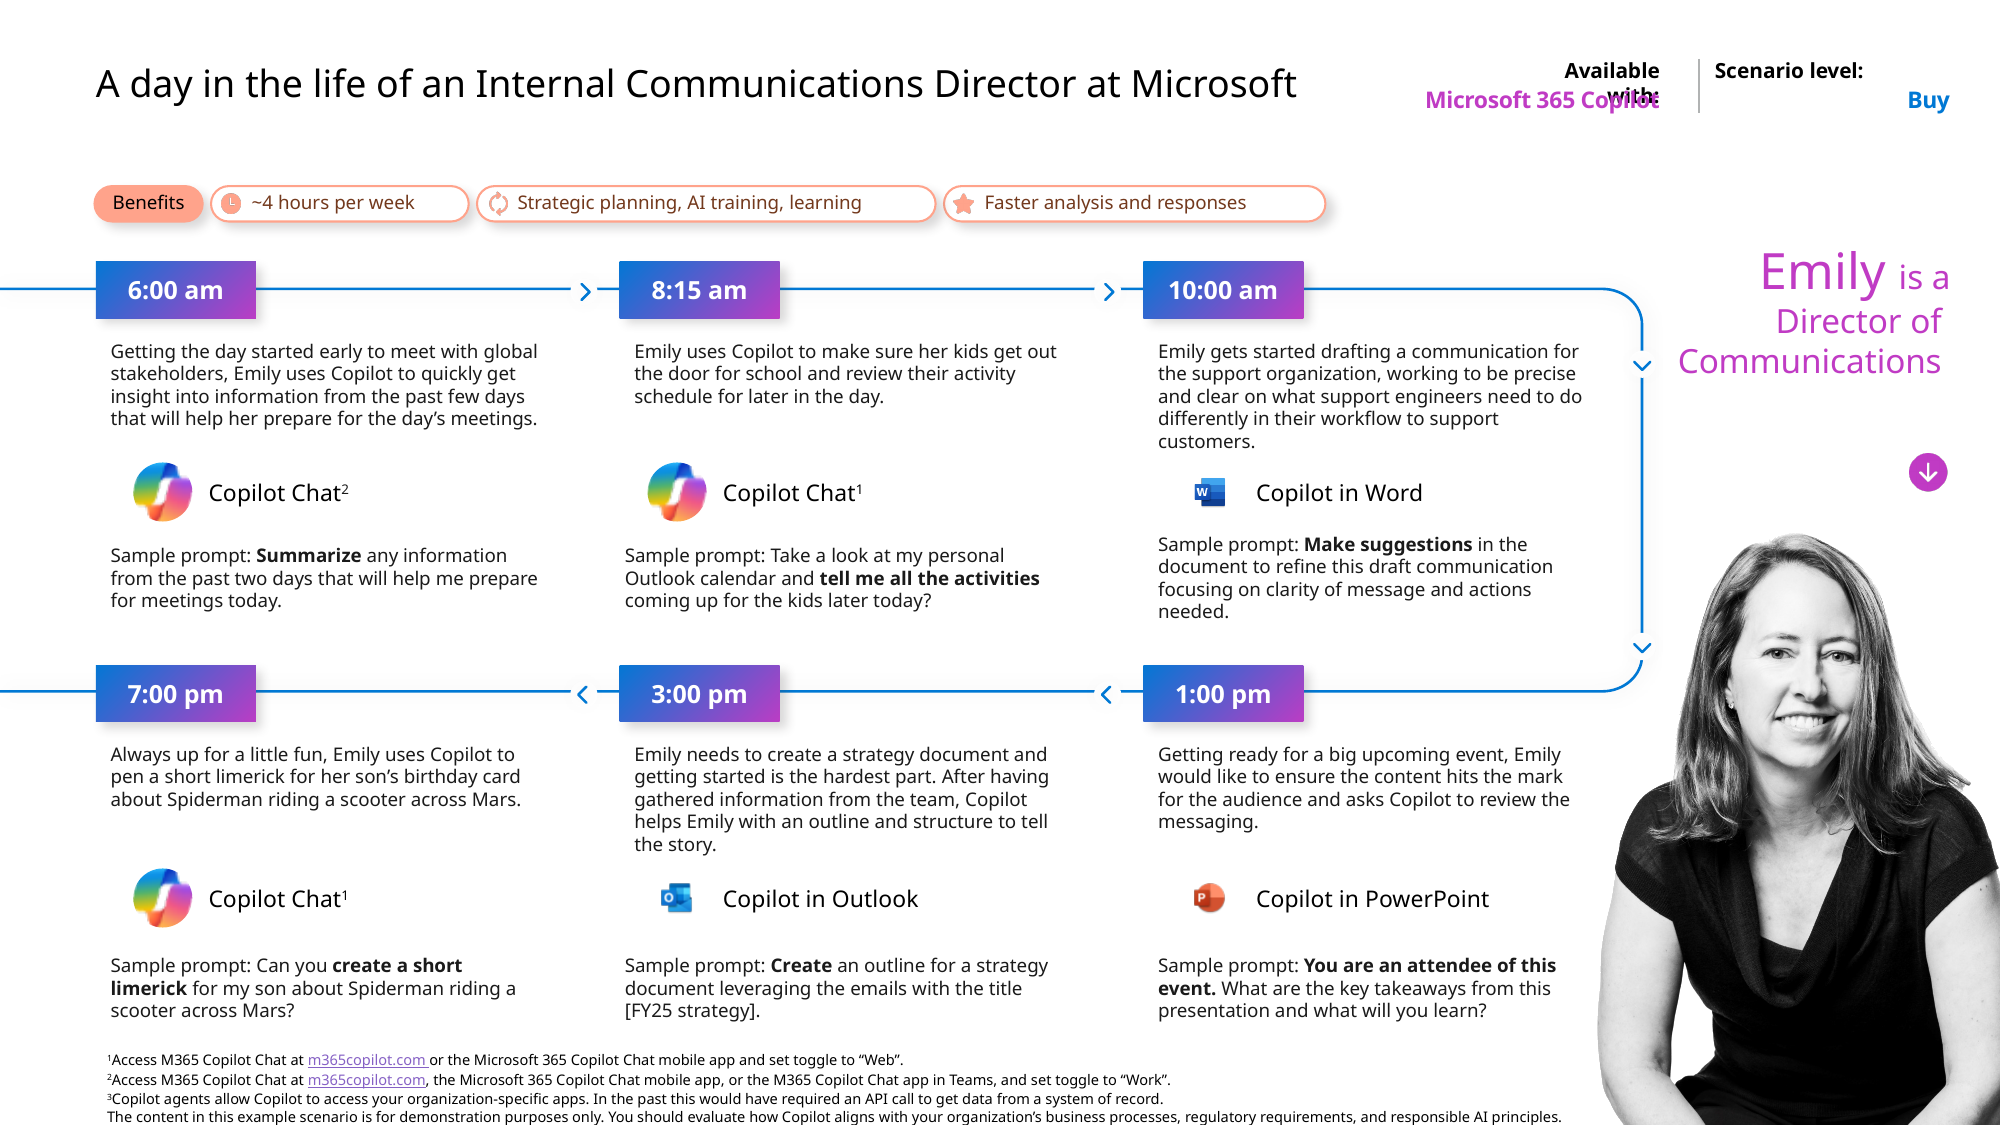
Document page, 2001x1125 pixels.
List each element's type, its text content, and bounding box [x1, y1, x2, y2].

list 8:15 am [619, 261, 780, 319]
list Getting ready for a big upcoming event, Emily would like to ensure the content hits the mark for the audience and asks Copilot to review the messaging. [1143, 736, 1597, 840]
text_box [133, 868, 520, 928]
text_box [647, 868, 1034, 928]
list 7:00 pm [95, 665, 256, 722]
list Emily uses Copilot to make sure her kids get out the door for school and review their activity schedule for later in the day. [619, 333, 1081, 437]
list 6:00 am [95, 261, 256, 319]
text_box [210, 185, 469, 222]
list Sample prompt: Make suggestions in the document to refine this draft communication focusing on clarity of message and actions needed. [1142, 525, 1605, 630]
list Emily gets started drafting a communication for the support organization, working to be precise and clear on what support engineers need to do differently in their workflow to support customers. [1143, 333, 1604, 482]
list Getting the day started early to meet with global stakeholders, Emily uses Copilot to quickly get insight into information from the past few days that will help her prepare for the day’s meetings. [95, 333, 557, 462]
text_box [943, 185, 1326, 222]
list Buy [1711, 85, 1950, 115]
text_box Benefits [93, 185, 204, 223]
list 1:00 pm [1143, 665, 1304, 722]
list Sample prompt: Take a look at my personal Outlook calendar and tell me all the activities coming up for the kids later today? [609, 525, 1072, 630]
list Sample prompt: Create an outline for a strategy document leveraging the emails with the title [FY25 strategy]. [609, 935, 1072, 1040]
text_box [1180, 462, 1567, 522]
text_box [647, 462, 1034, 522]
list Sample prompt: You are an attendee of this event. What are the key takeaways from this presentation and what will you learn? [1142, 935, 1597, 1040]
list Always up for a little fun, Emily uses Copilot to pen a short limerick for her son’s birthday card about Spiderman riding a scooter across Mars. [95, 736, 557, 840]
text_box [476, 185, 936, 222]
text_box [1180, 868, 1567, 928]
list Microsoft 365 Copilot [1069, 85, 1660, 114]
list 3:00 pm [619, 665, 780, 722]
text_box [1672, 239, 1951, 495]
title A day in the life of an Internal Communications Director at Microsoft [95, 63, 1326, 150]
list Sample prompt: Can you create a short limerick for my son about Spiderman riding a scooter across Mars? [95, 935, 557, 1040]
list Emily needs to create a strategy document and getting started is the hardest part. After having gathered information from the team, Copilot helps Emily with an outline and structure to tell the story. [619, 736, 1081, 897]
picture [1597, 533, 2000, 1125]
list 10:00 am [1143, 261, 1304, 319]
list Sample prompt: Summarize any information from the past two days that will help me prepare for meetings today. [95, 525, 557, 630]
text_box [133, 462, 520, 522]
